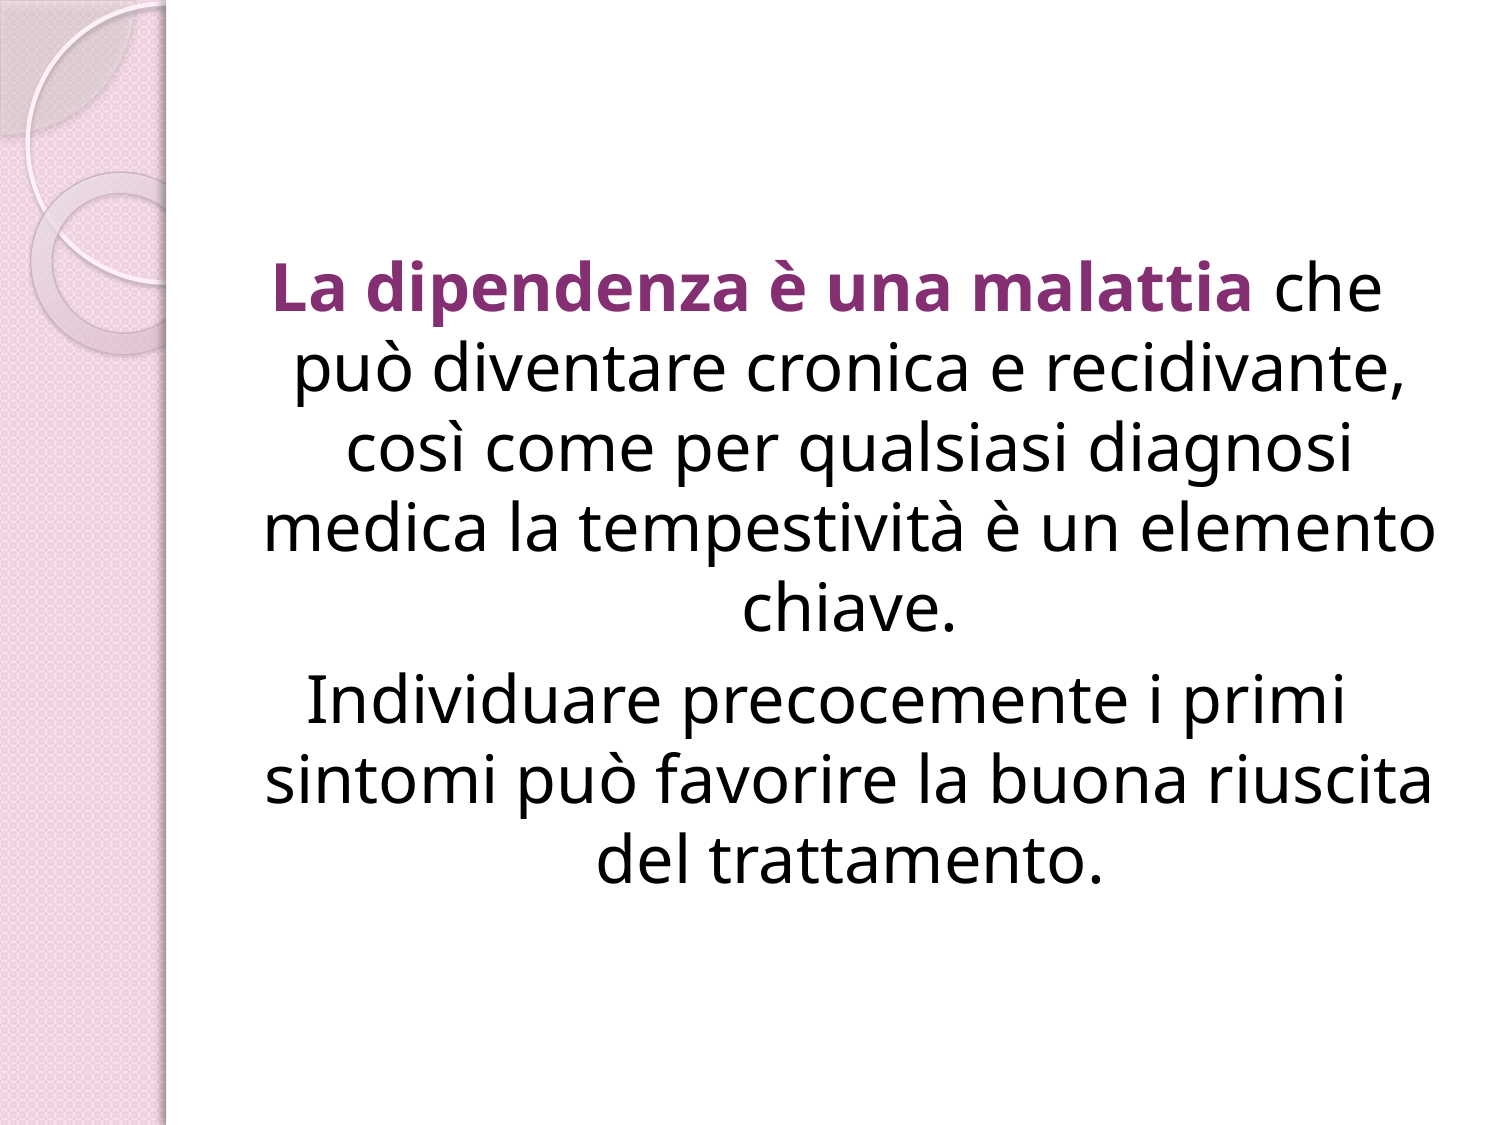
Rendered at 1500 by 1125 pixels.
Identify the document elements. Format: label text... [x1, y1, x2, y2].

list La dipendenza è una malattia che può diventare cronica e recidivante, così come per qualsiasi diagnosi medica la tempestività è un elemento chiave. Individuare precocemente i primi sintomi può favorire la buona riuscita del trattamento. [175, 237, 1466, 1025]
